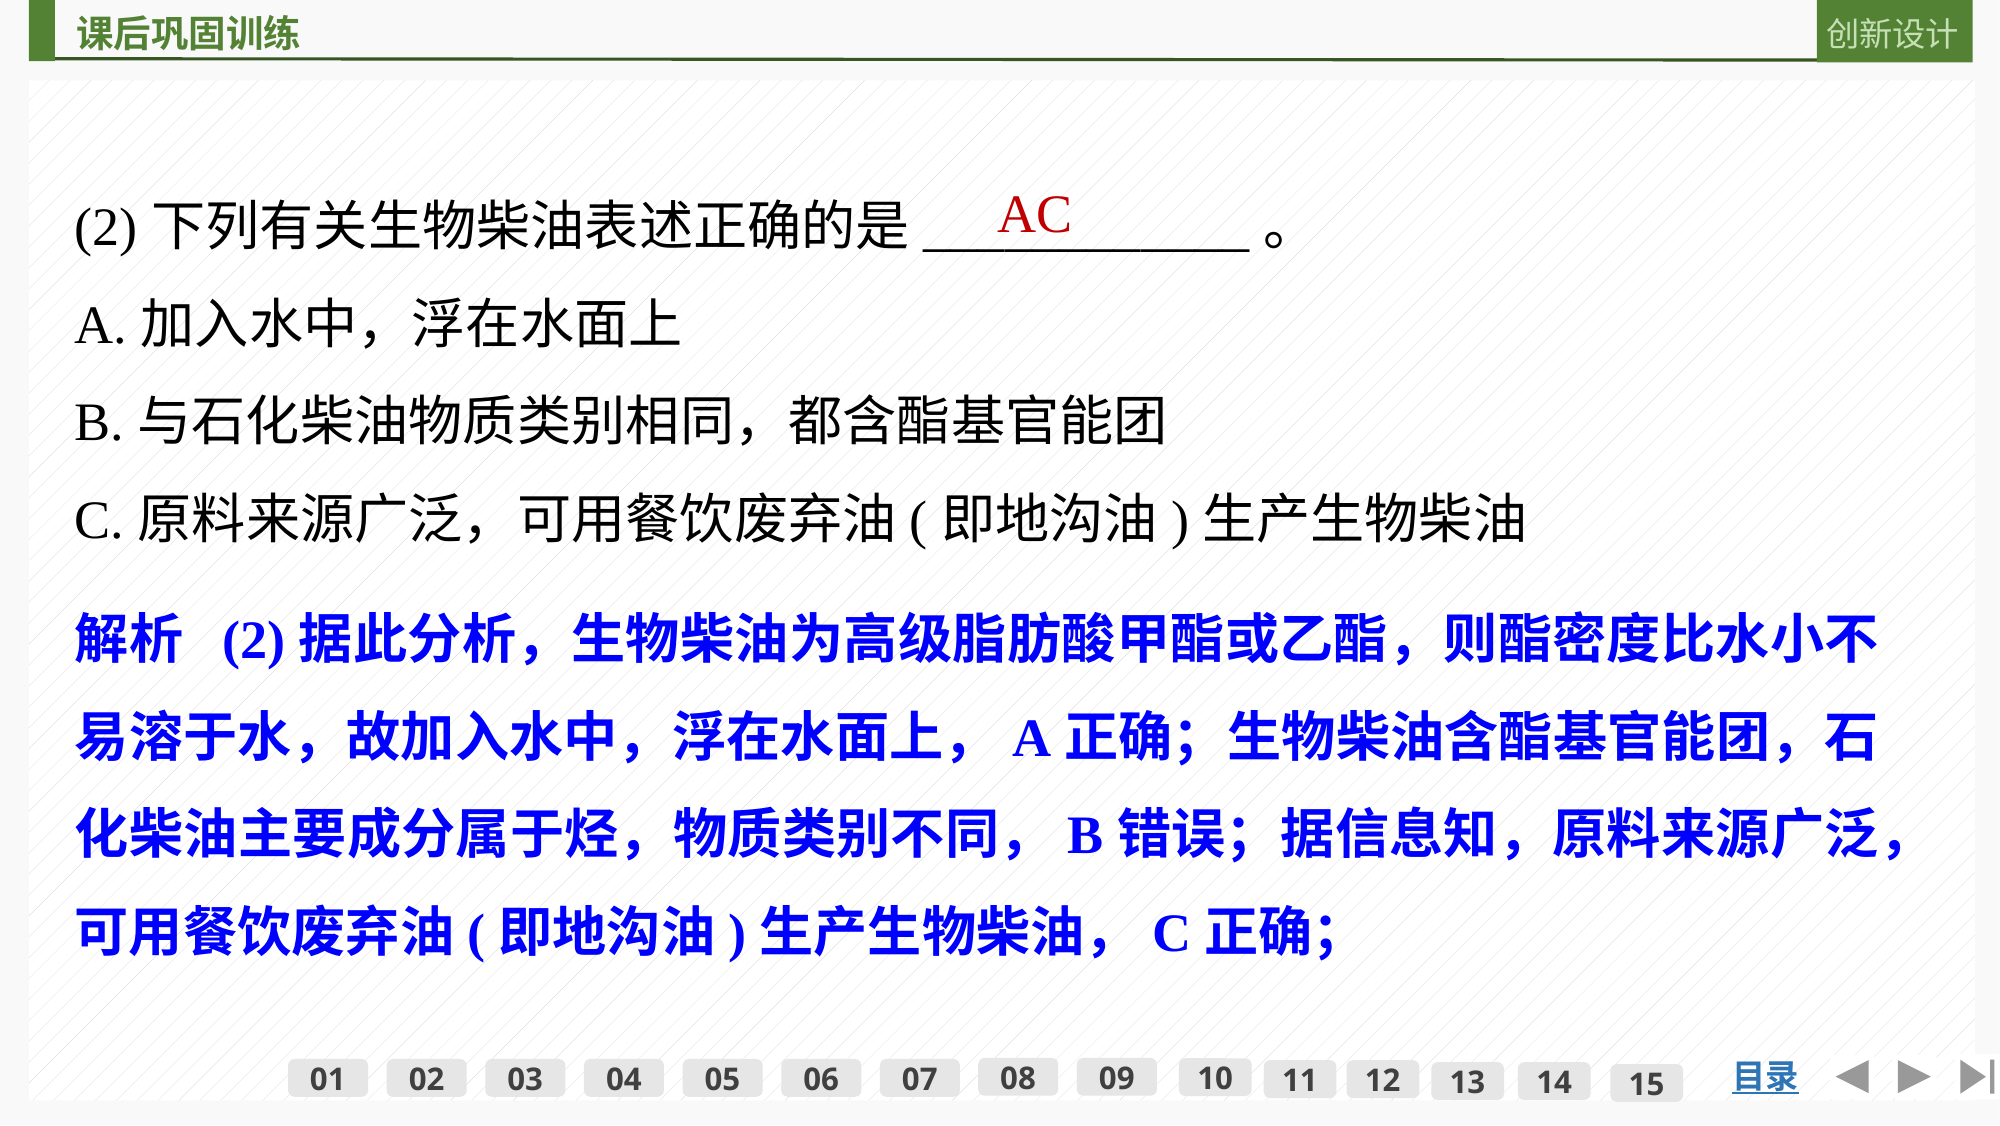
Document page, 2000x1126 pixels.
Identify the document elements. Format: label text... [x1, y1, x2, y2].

text_box AC [982, 171, 1088, 251]
text_box (2)下列有关生物柴油表述正确的是____________。 A.加入水中，浮在水面上 B.与石化柴油物质类别相同，都含酯基官能团 C.原料来源广泛，可用餐饮废弃油(即地沟油)生产生物柴油 [54, 149, 1900, 559]
text_box 解析 (2)据此分析，生物柴油为高级脂肪酸甲酯或乙酯，则酯密度比水小不易溶于水，故加入水中，浮在水面上，A正确；生物柴油含酯基官能团，石化柴油主要成分属于烃，物质类别不同，B错误；据信息知，原料来源广泛，可用餐饮废弃油(即地沟油)生产生物柴油，C正确； [54, 562, 1900, 972]
